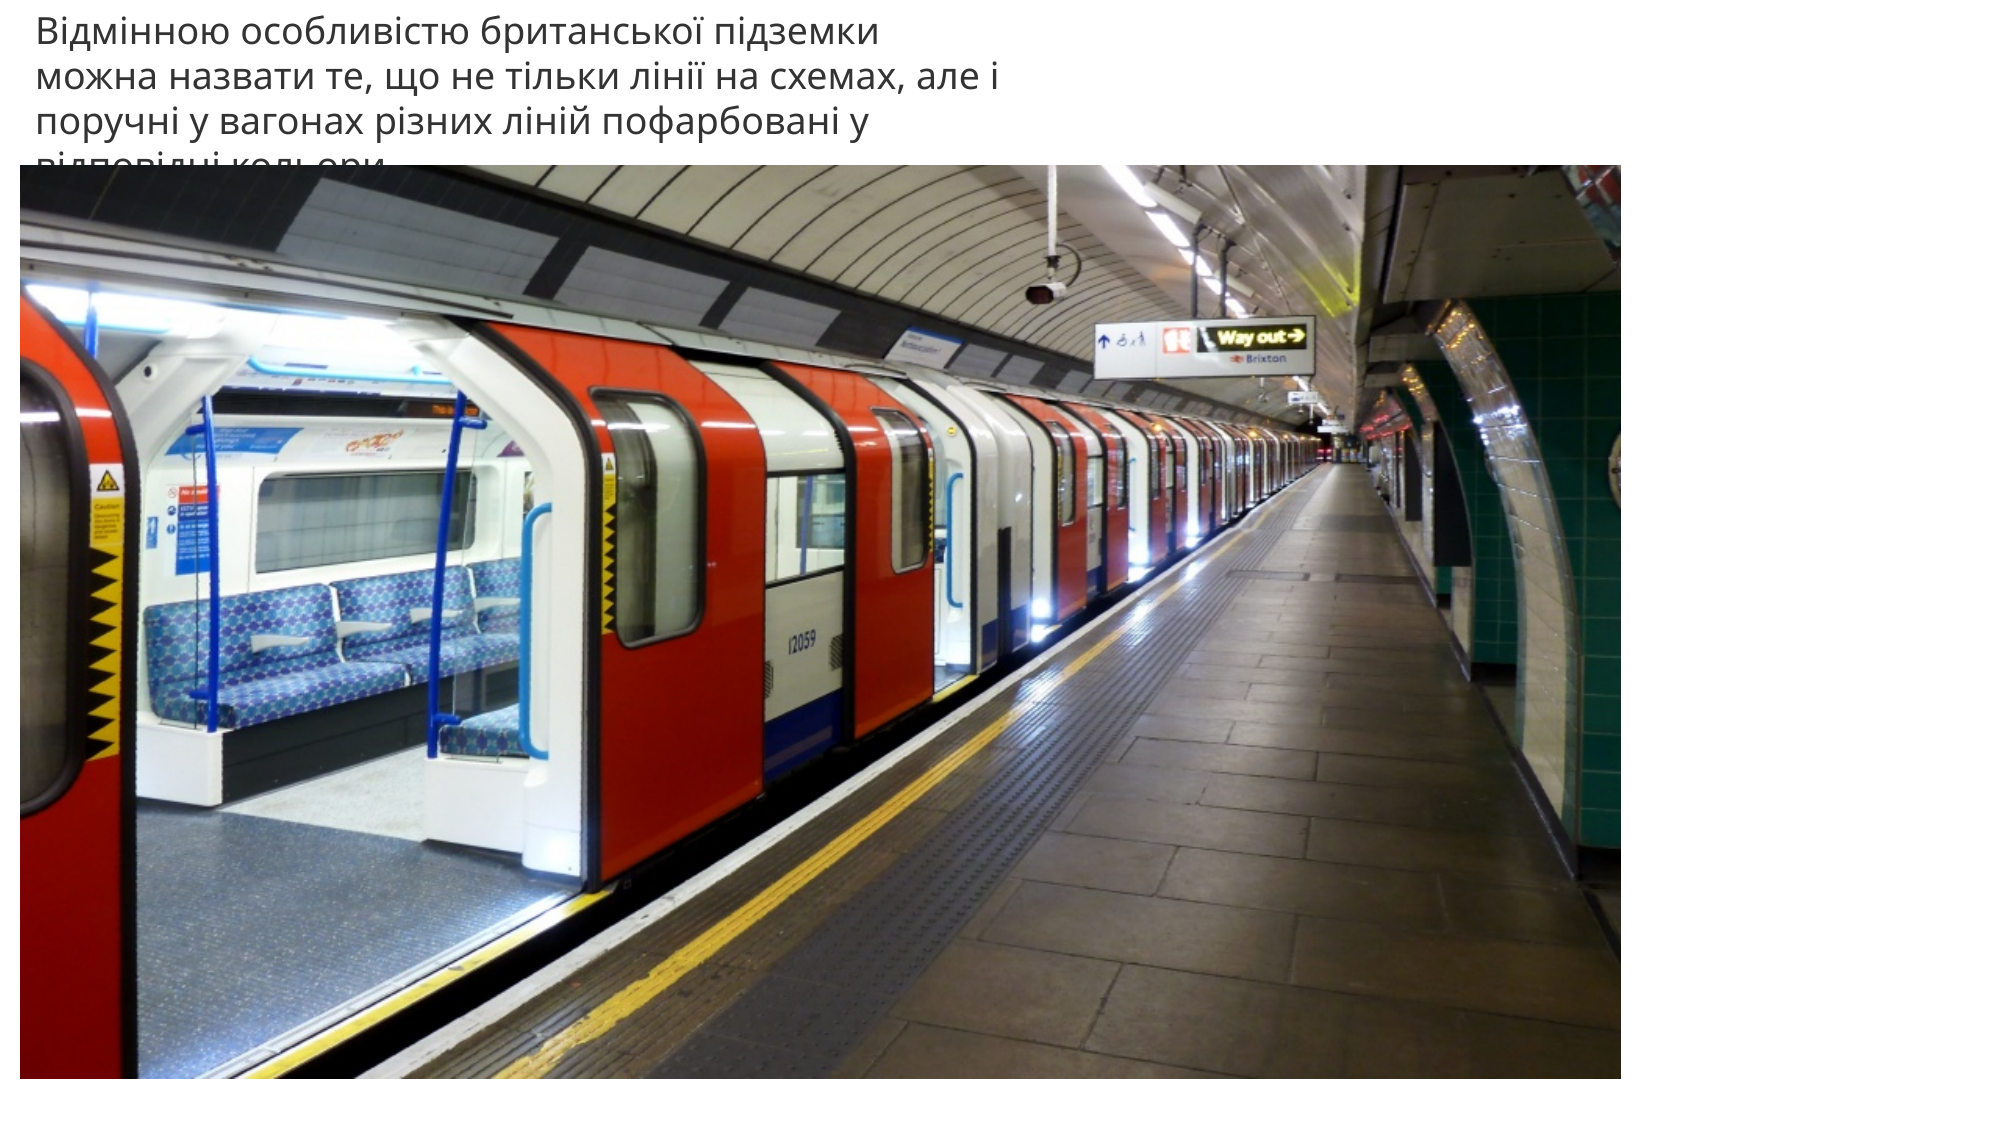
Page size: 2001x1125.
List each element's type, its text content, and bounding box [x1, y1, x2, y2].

text_box Відмінною особливістю британської підземки можна назвати те, що не тільки лінії на схемах, але і поручні у вагонах різних ліній пофарбовані у відповідні кольори. [20, 0, 1021, 165]
picture [20, 165, 1621, 1079]
